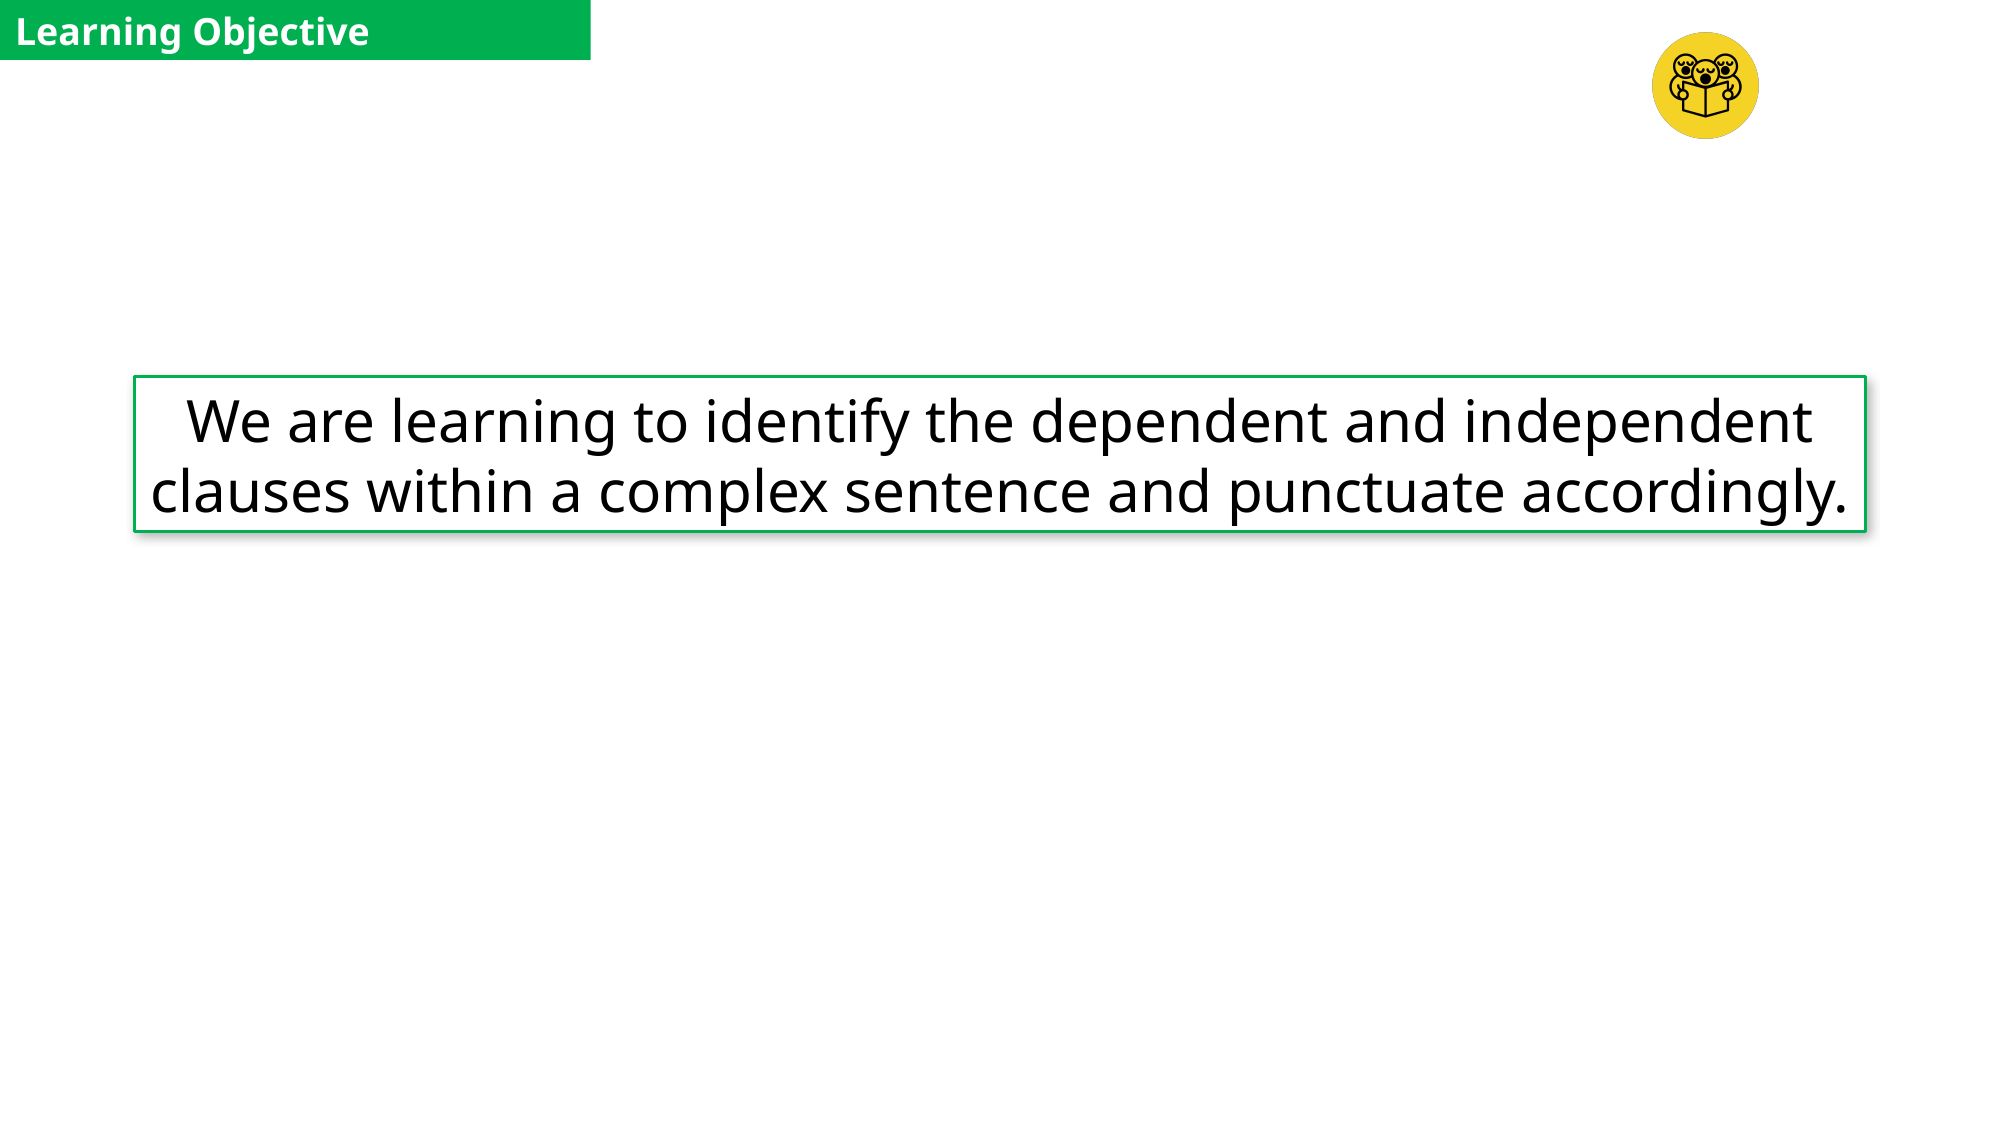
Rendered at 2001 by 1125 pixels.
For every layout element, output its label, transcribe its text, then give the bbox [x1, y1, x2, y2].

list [1650, 29, 1762, 141]
text_box Learning Objective [0, 0, 591, 60]
text_box We are learning to identify the dependent and independent clauses within a complex sentence and punctuate accordingly. [134, 376, 1866, 532]
